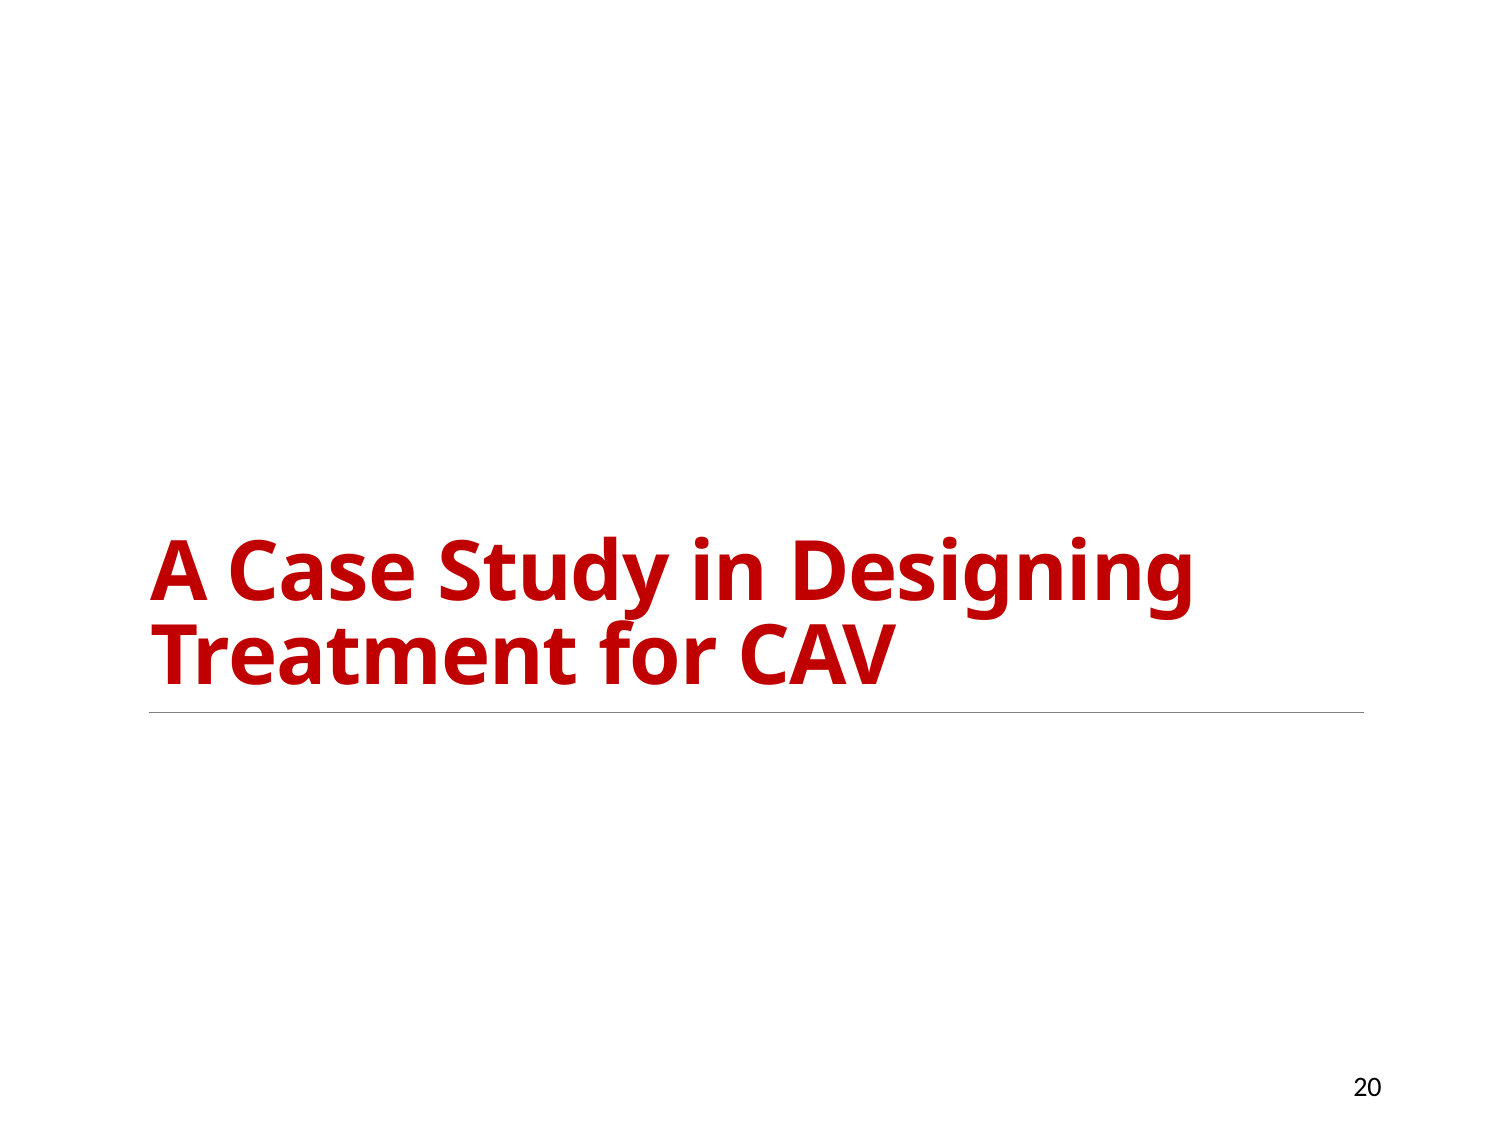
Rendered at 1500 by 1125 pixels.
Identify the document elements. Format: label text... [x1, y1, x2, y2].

slide_number 20 [1338, 1060, 1500, 1121]
title A Case Study in Designing Treatment for CAV [135, 124, 1373, 710]
